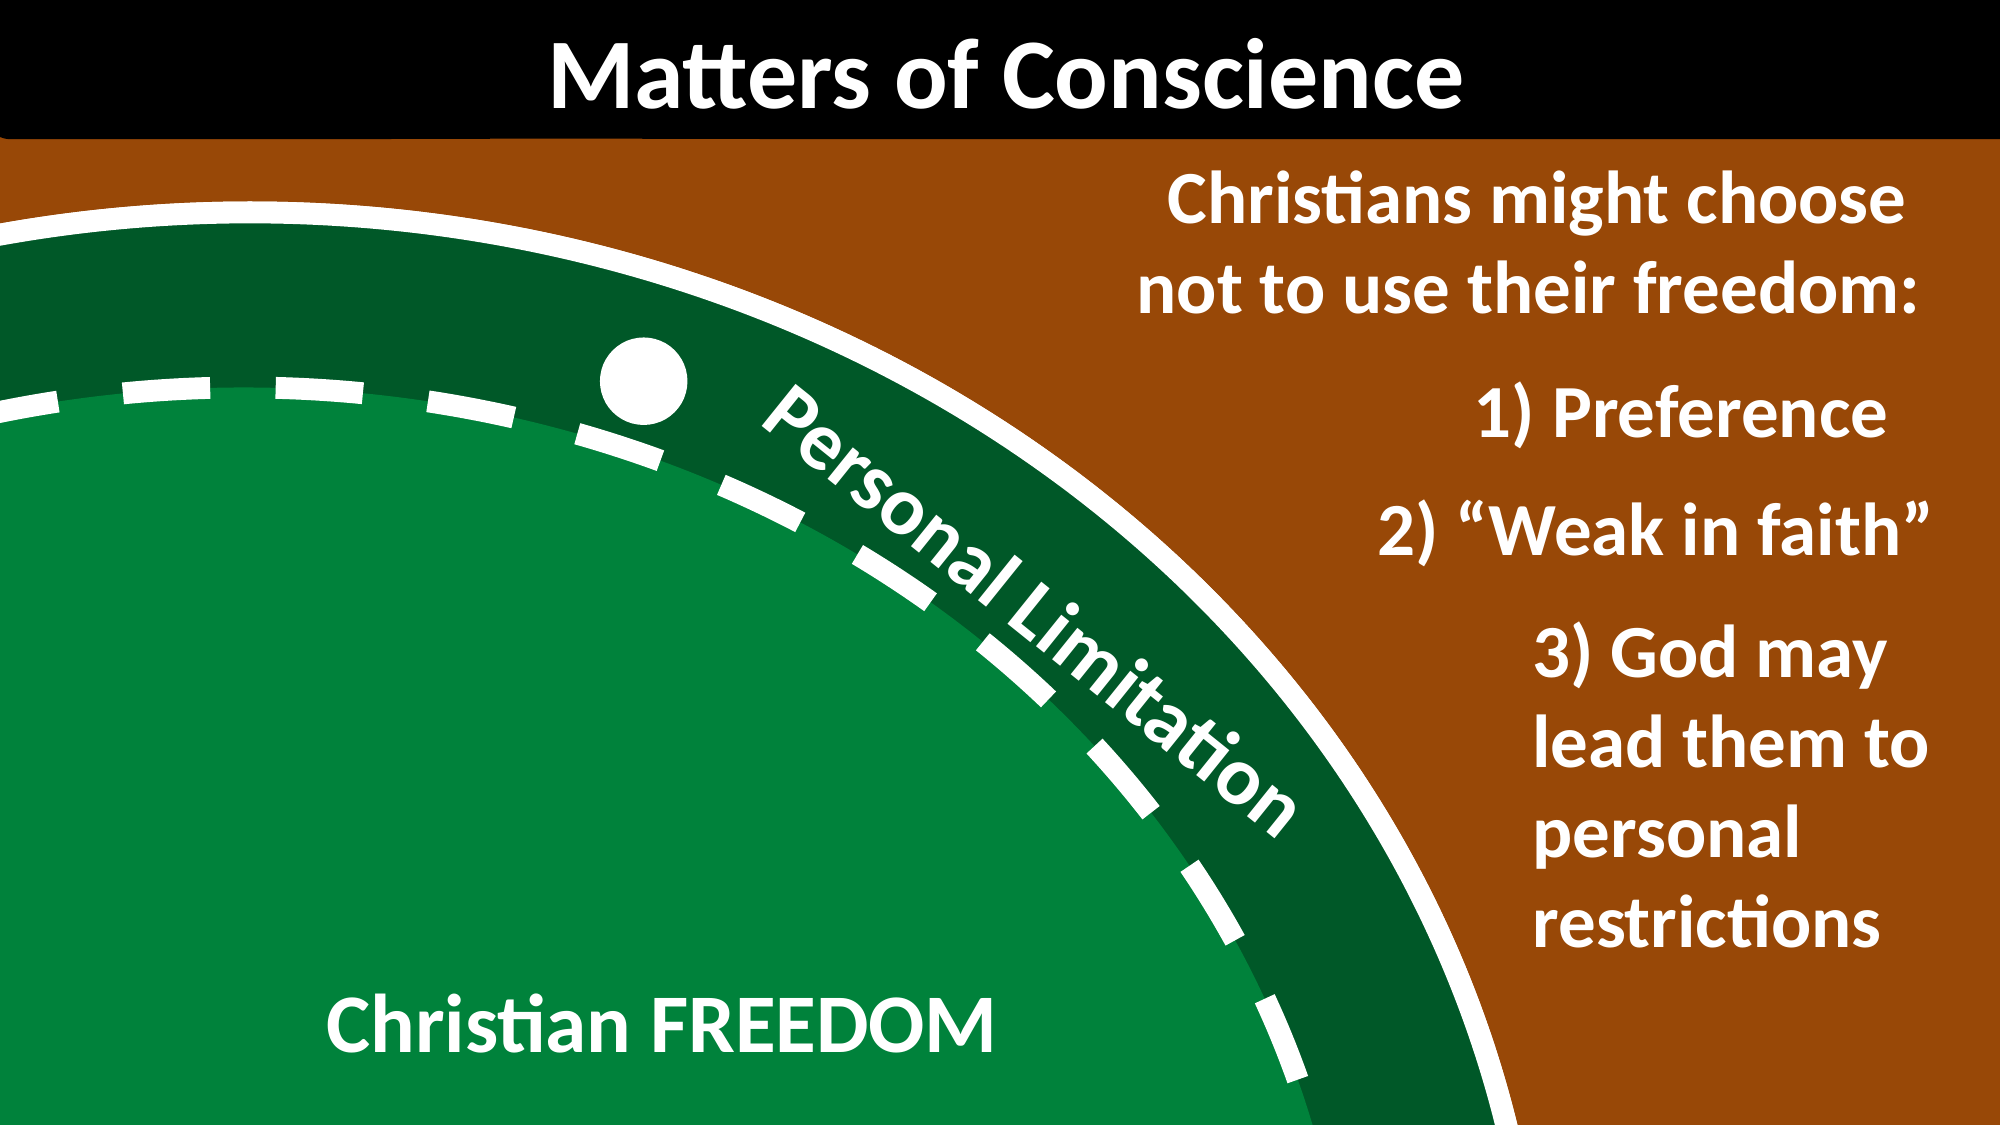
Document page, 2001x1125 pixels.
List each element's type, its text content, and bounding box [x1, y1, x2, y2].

text_box Matters of Conscience [0, 0, 2000, 140]
text_box 2) “Weak in faith” [1347, 454, 1965, 597]
text_box Personal Limitation [694, 317, 1384, 896]
text_box [0, 385, 1315, 1125]
text_box 1) Preference [1410, 336, 1953, 457]
text_box [0, 210, 1509, 1125]
text_box Christians might choose not to use their freedom: [1104, 140, 1971, 347]
text_box [597, 335, 690, 428]
text_box Christian FREEDOM [247, 972, 1078, 1065]
text_box 3) God may lead them to personal restrictions [1497, 599, 2000, 967]
